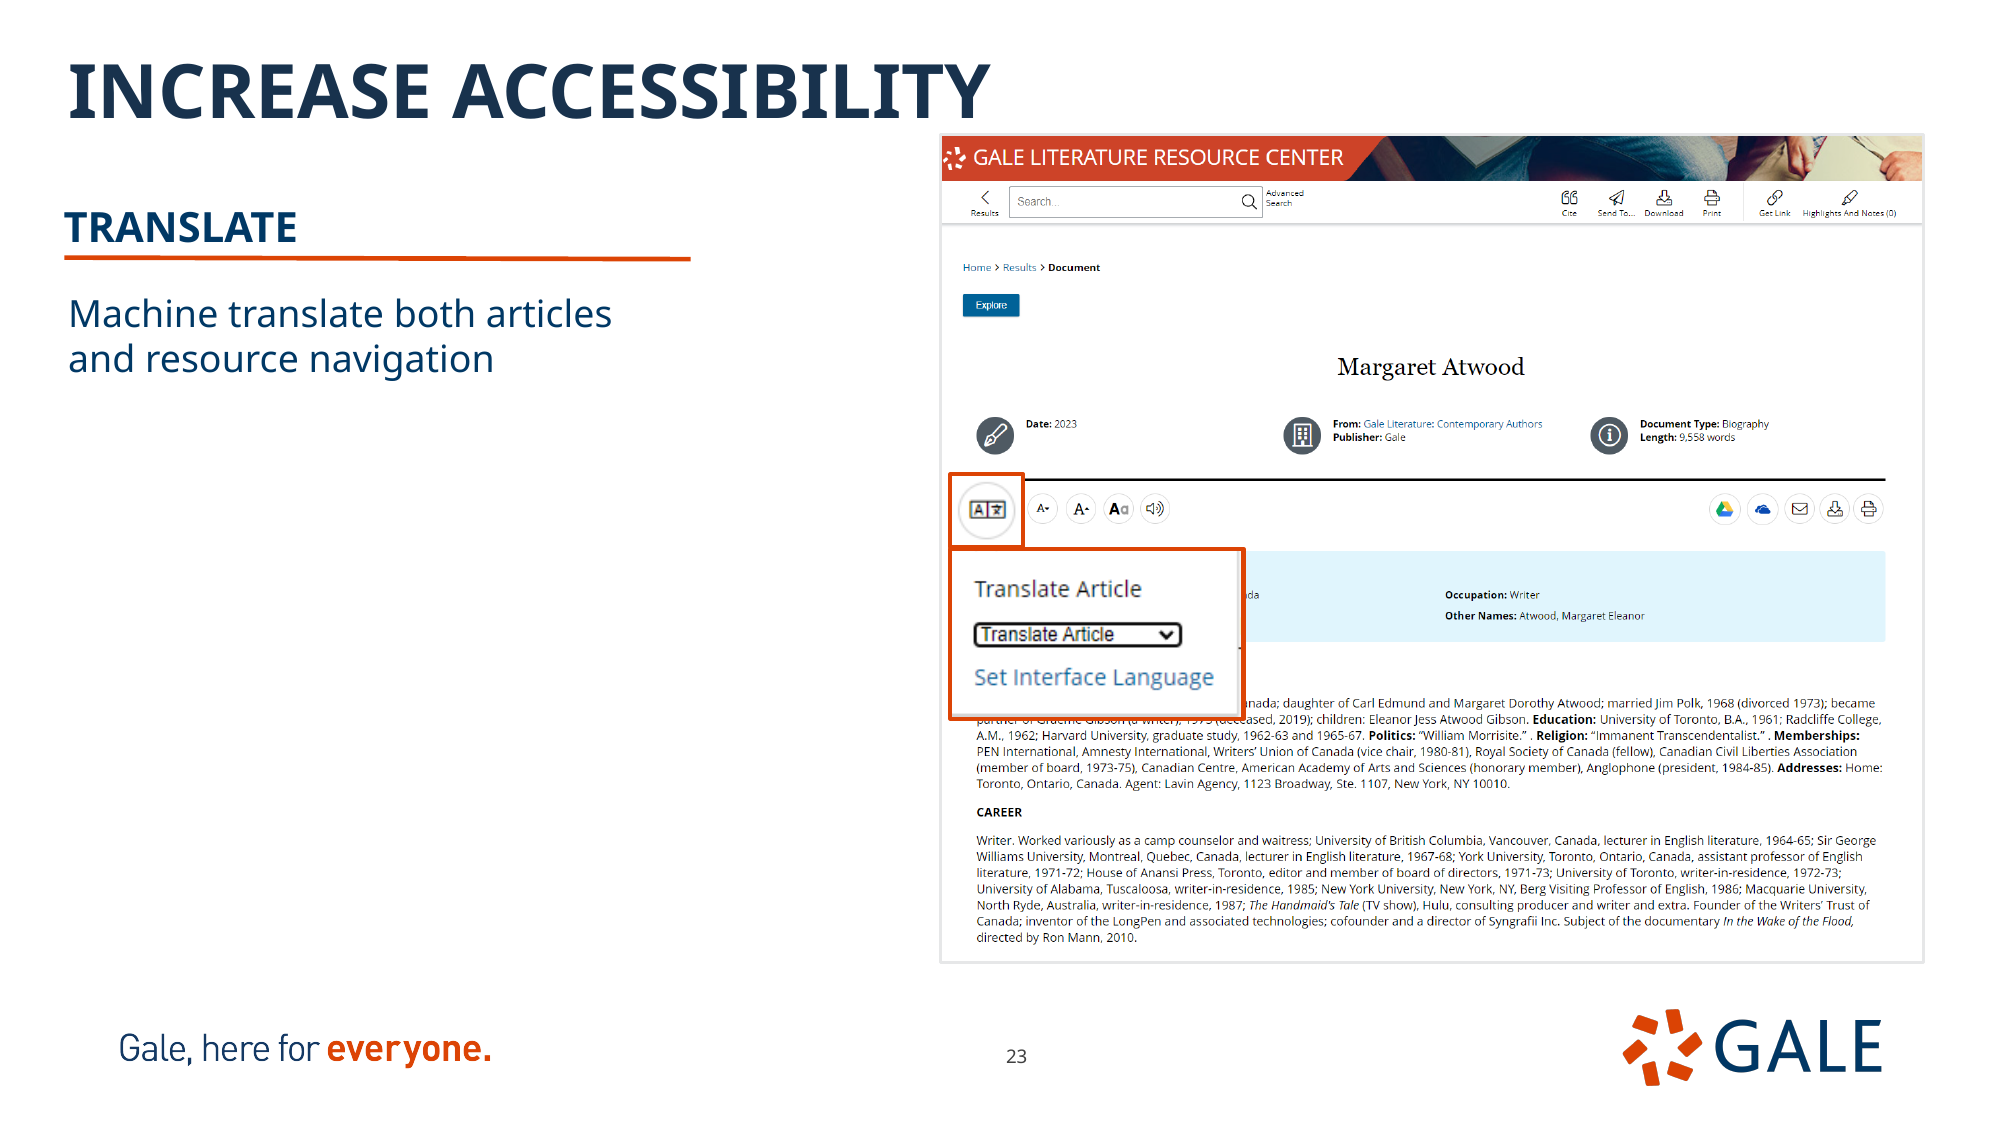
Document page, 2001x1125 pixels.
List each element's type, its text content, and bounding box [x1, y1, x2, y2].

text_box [941, 135, 1923, 961]
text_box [48, 193, 761, 260]
picture [1622, 1009, 1882, 1086]
title INCREASE ACCESSIBILITY [53, 36, 1836, 151]
text_box Machine translate both articles and resource navigation [53, 282, 691, 387]
picture [91, 1009, 529, 1086]
slide_number 23 [986, 1027, 1047, 1088]
